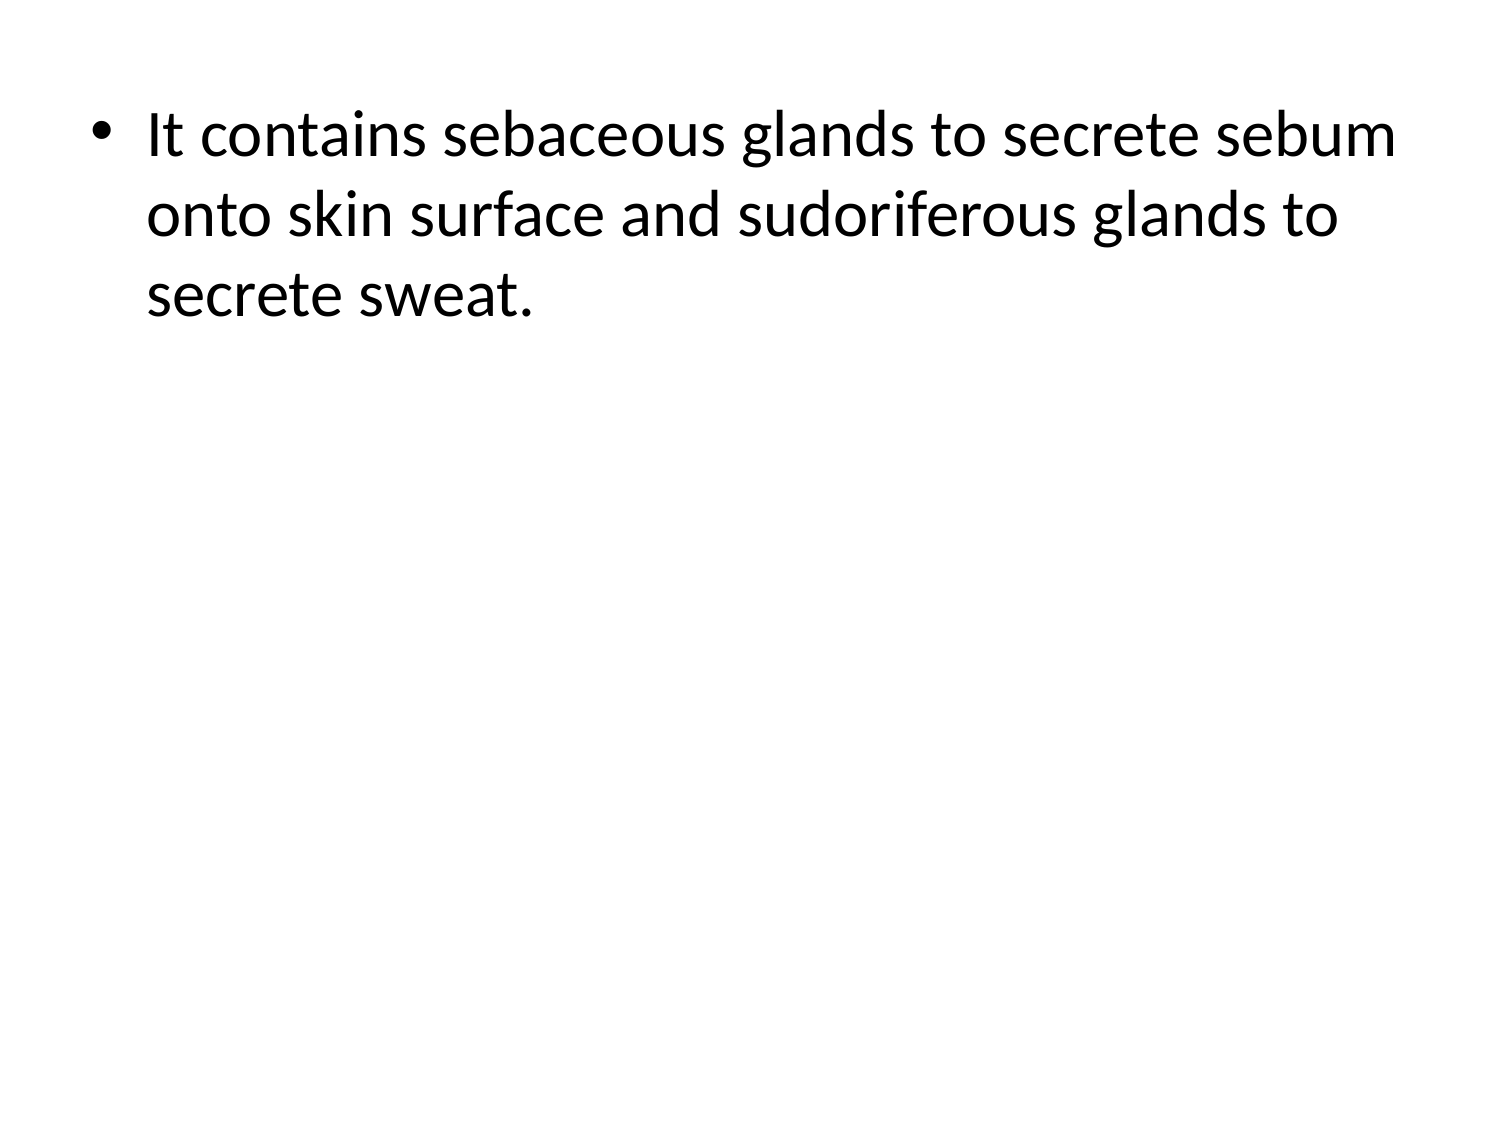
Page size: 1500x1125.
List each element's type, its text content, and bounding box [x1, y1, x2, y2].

list It contains sebaceous glands to secrete sebum onto skin surface and sudoriferous glands to secrete sweat. [75, 82, 1425, 1005]
